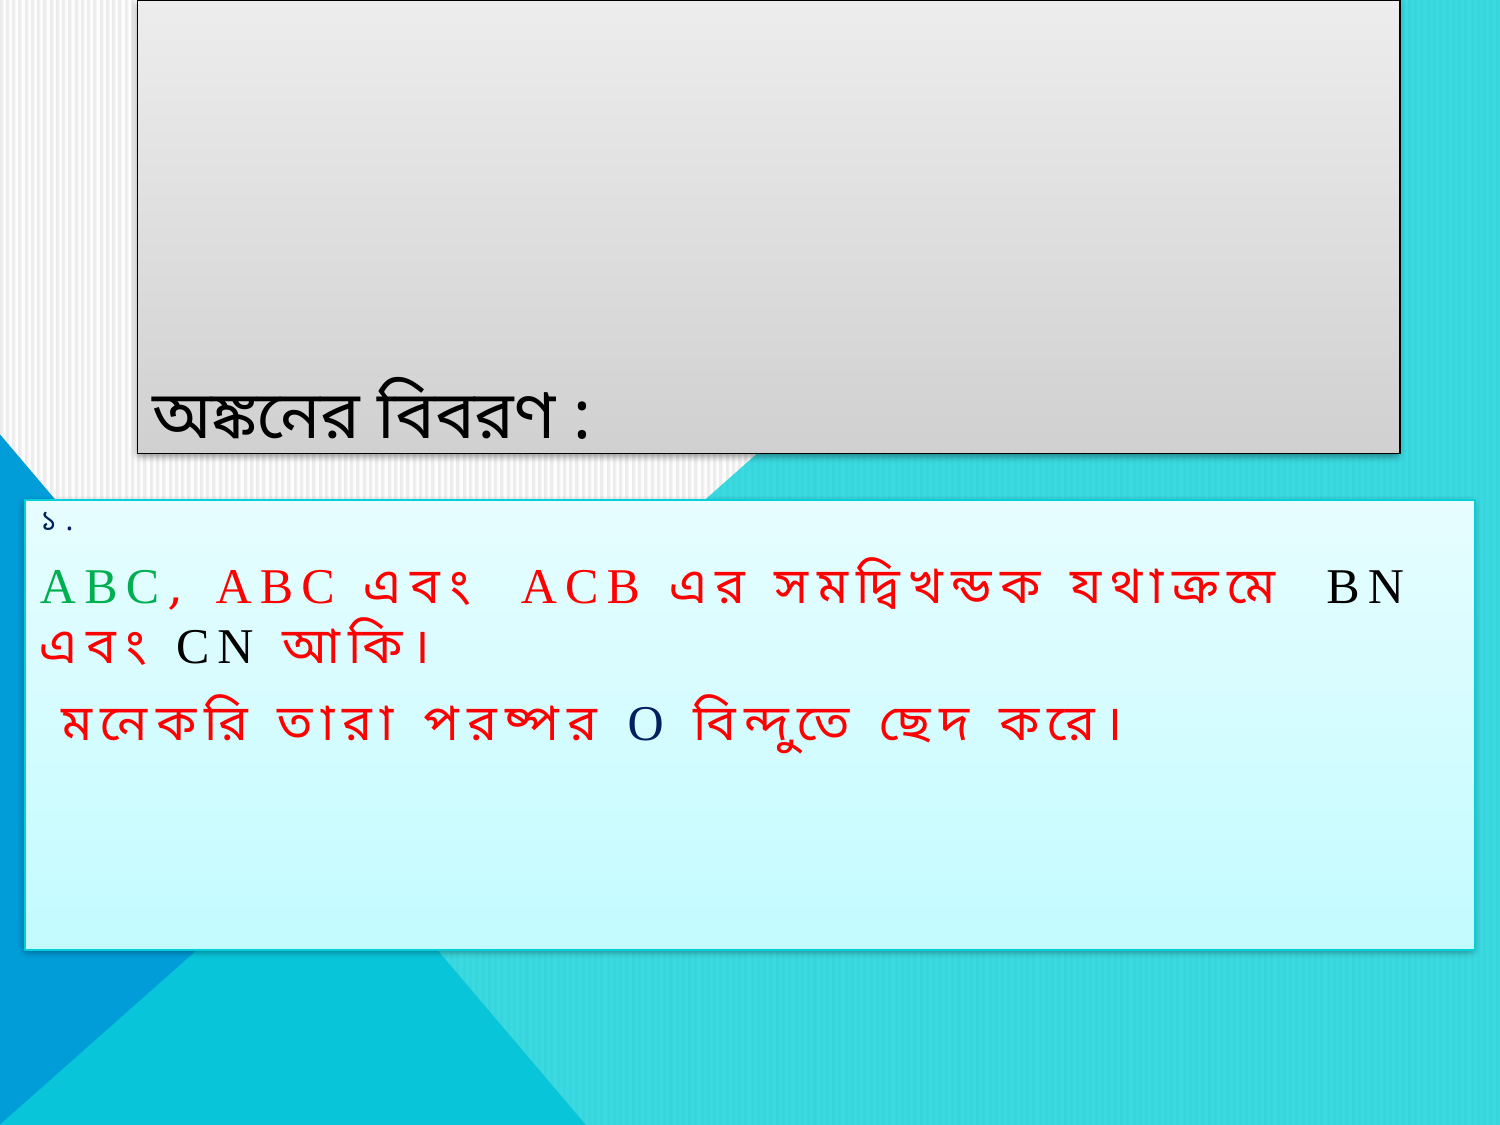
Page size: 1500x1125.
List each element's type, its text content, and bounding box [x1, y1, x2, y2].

title অঙ্কনের বিবরণ : [137, 0, 1401, 454]
